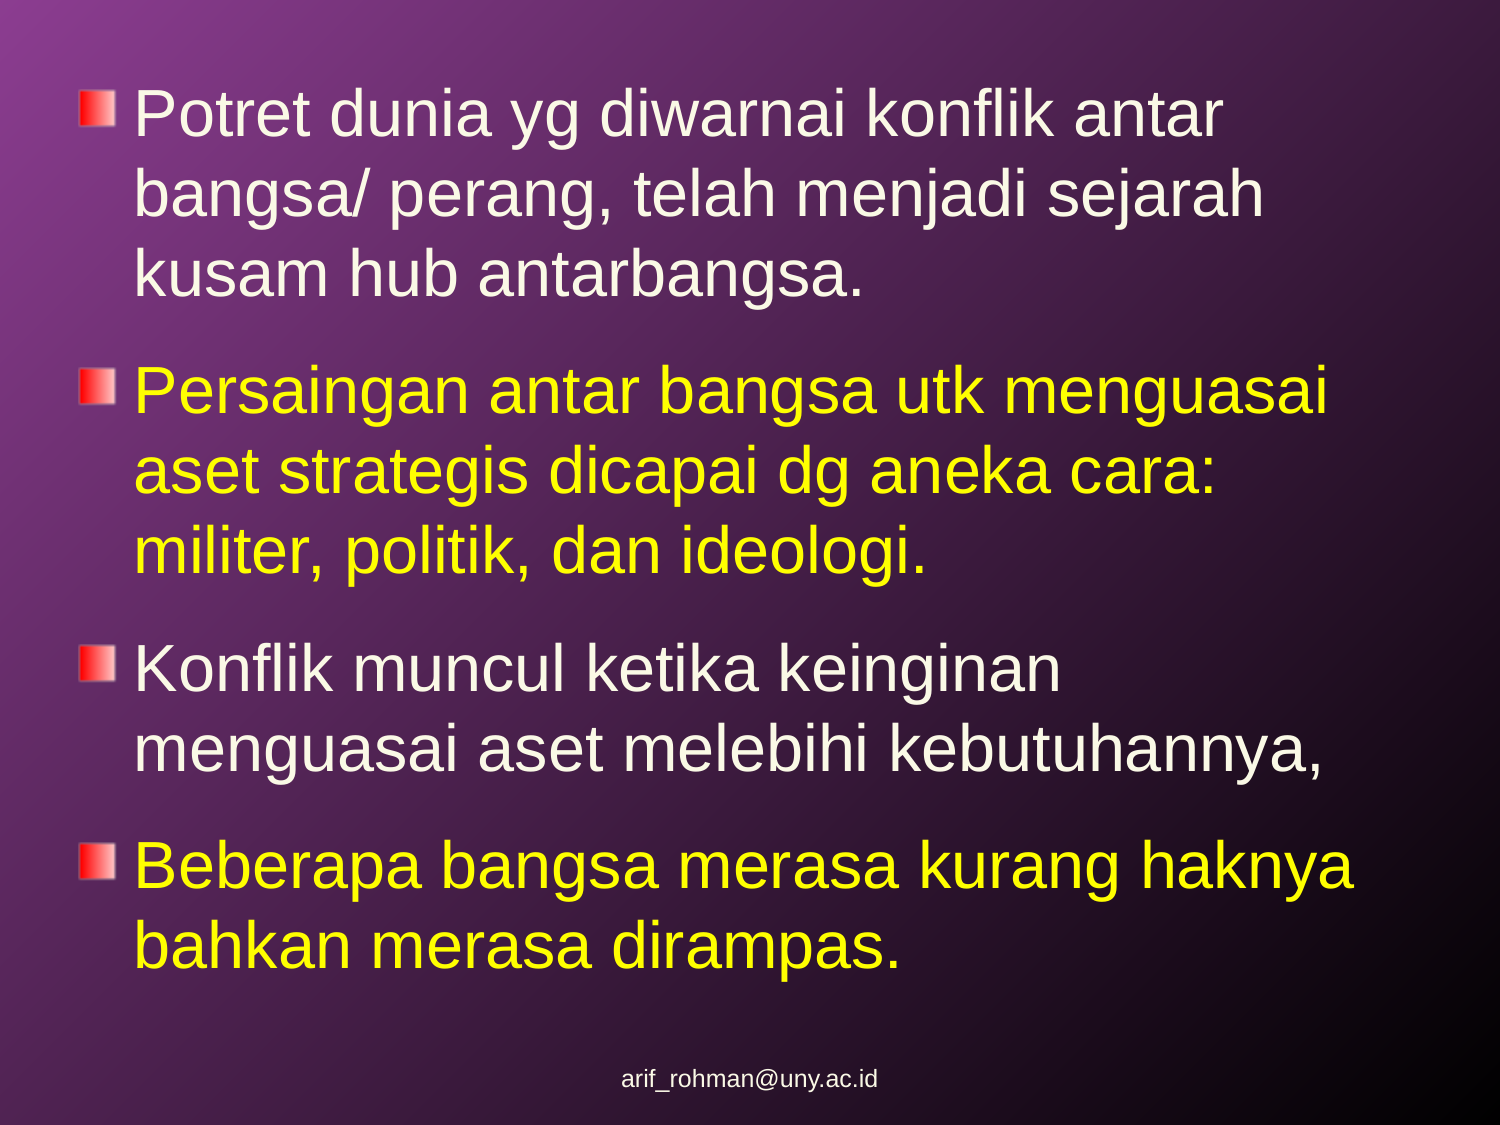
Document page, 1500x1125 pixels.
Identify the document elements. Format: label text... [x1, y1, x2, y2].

picture [77, 643, 120, 686]
picture [77, 841, 120, 884]
footer arif_rohman@uny.ac.id [512, 1024, 988, 1101]
picture [77, 366, 120, 409]
picture [77, 88, 120, 131]
list Potret dunia yg diwarnai konflik antar bangsa/ perang, telah menjadi sejarah kusam hub antarbangsa. Persaingan antar bangsa utk menguasai aset strategis dicapai dg aneka cara: militer, politik, dan ideologi. Konflik muncul ketika keinginan menguasai aset melebihi kebutuhannya, Beberapa bangsa merasa kurang haknya bahkan merasa dirampas. [62, 62, 1413, 1063]
